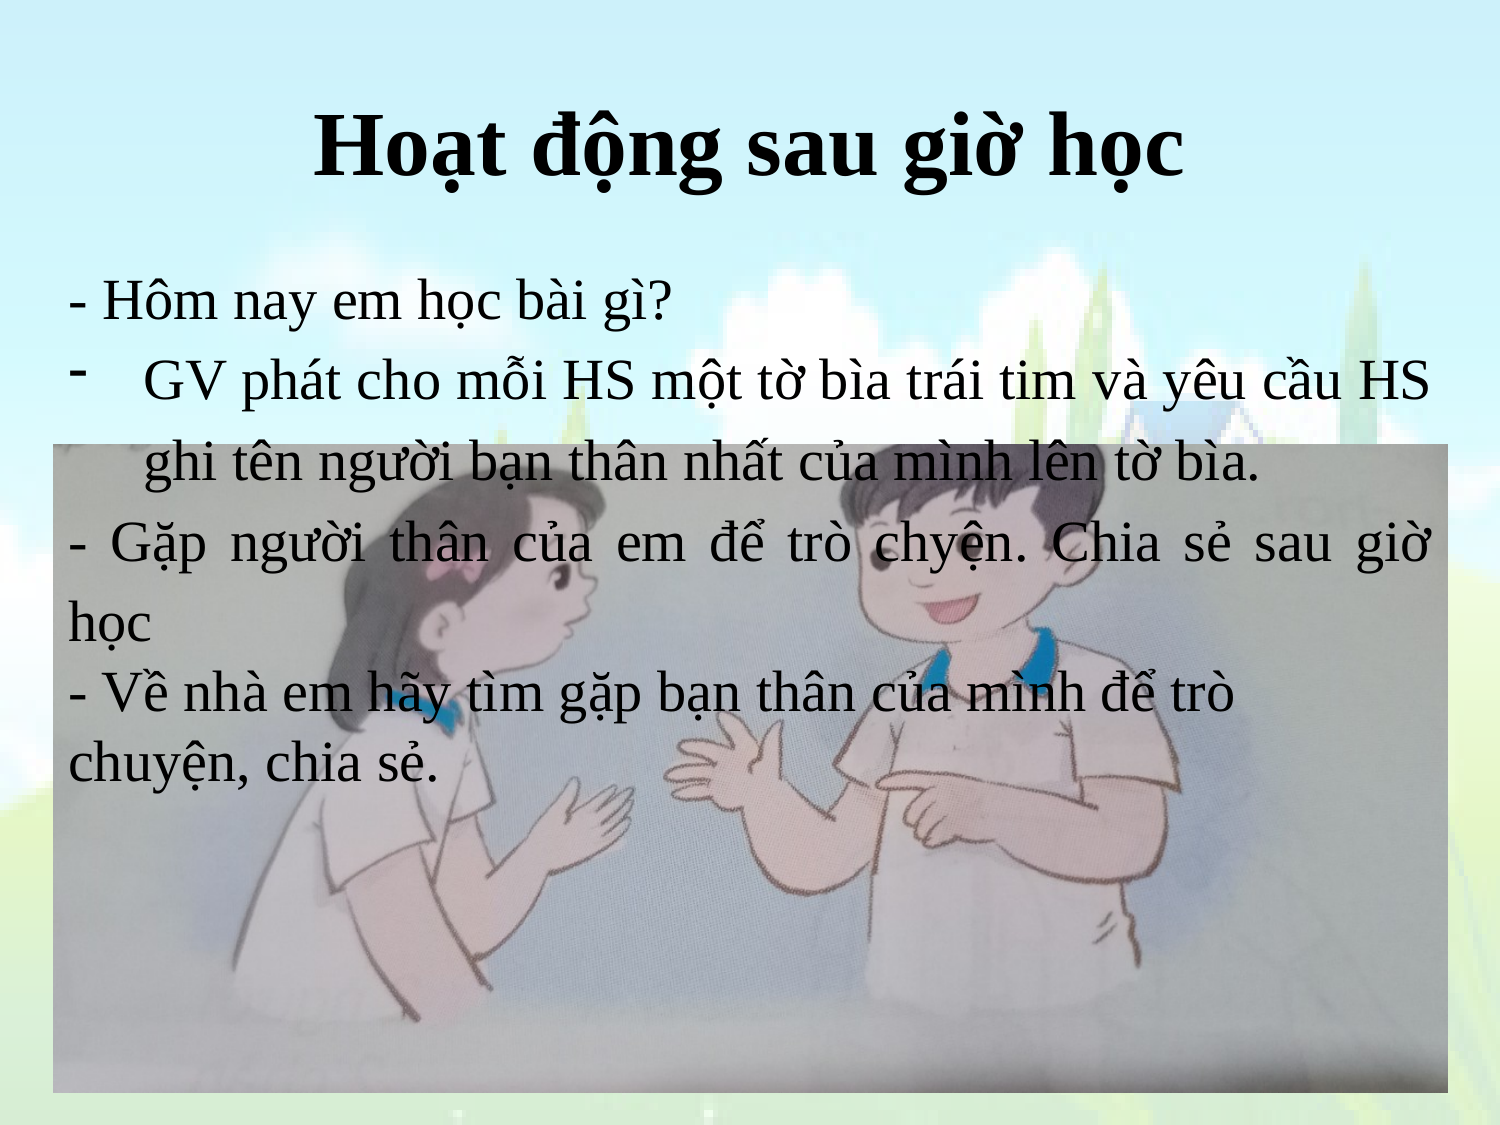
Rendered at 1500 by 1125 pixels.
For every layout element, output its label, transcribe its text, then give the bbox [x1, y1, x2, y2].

text_box - Hôm nay em học bài gì? GV phát cho mỗi HS một tờ bìa trái tim và yêu cầu HS ghi tên người bạn thân nhất của mình lên tờ bìa. - Gặp người thân của em để trò chyện. Chia sẻ sau giờ học - Về nhà em hãy tìm gặp bạn thân của mình để trò chuyện, chia sẻ. [53, 243, 1448, 443]
picture [53, 444, 1448, 1093]
title Hoạt động sau giờ học [75, 45, 1425, 233]
